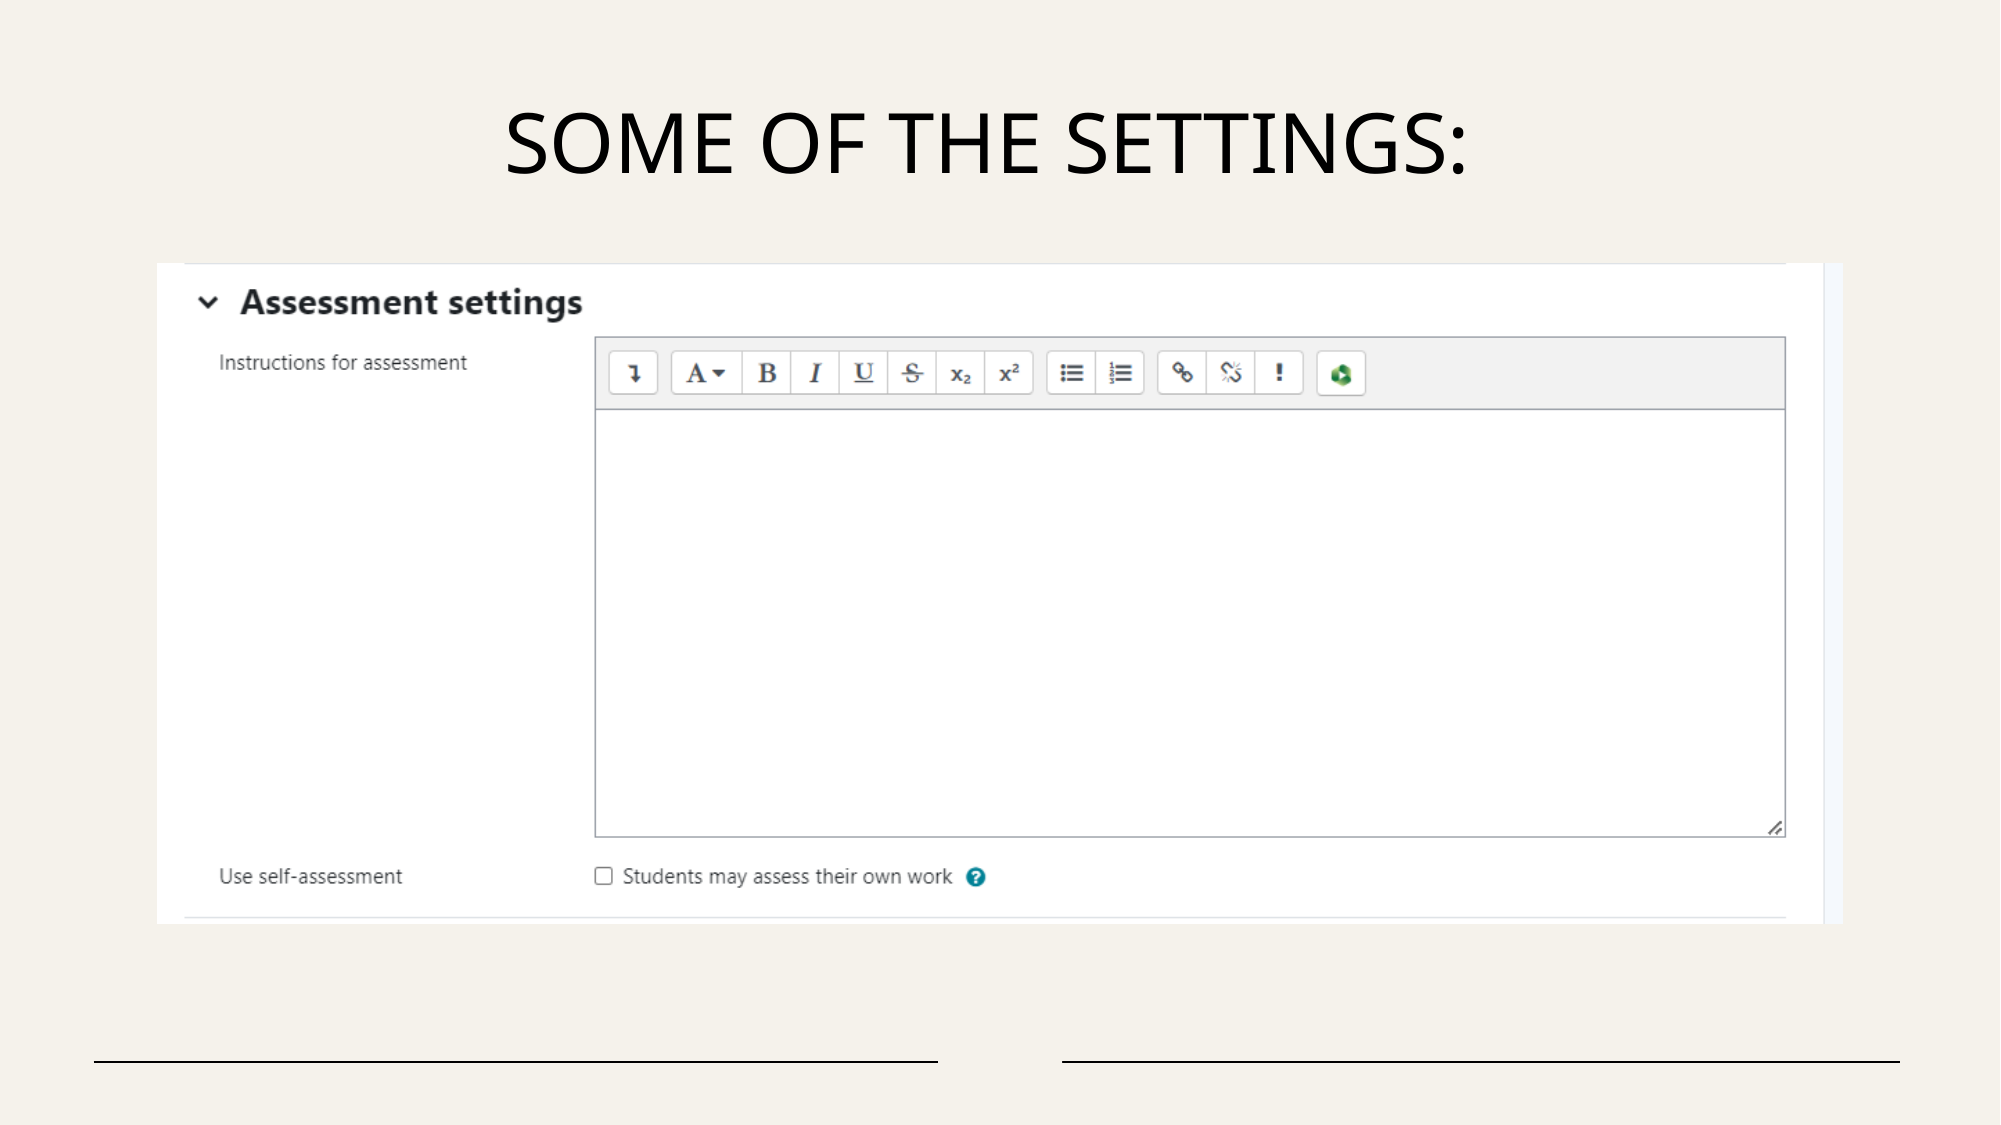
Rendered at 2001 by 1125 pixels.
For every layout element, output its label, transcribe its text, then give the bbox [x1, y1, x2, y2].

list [157, 264, 1843, 924]
title Some of the settings: [96, 88, 1901, 206]
